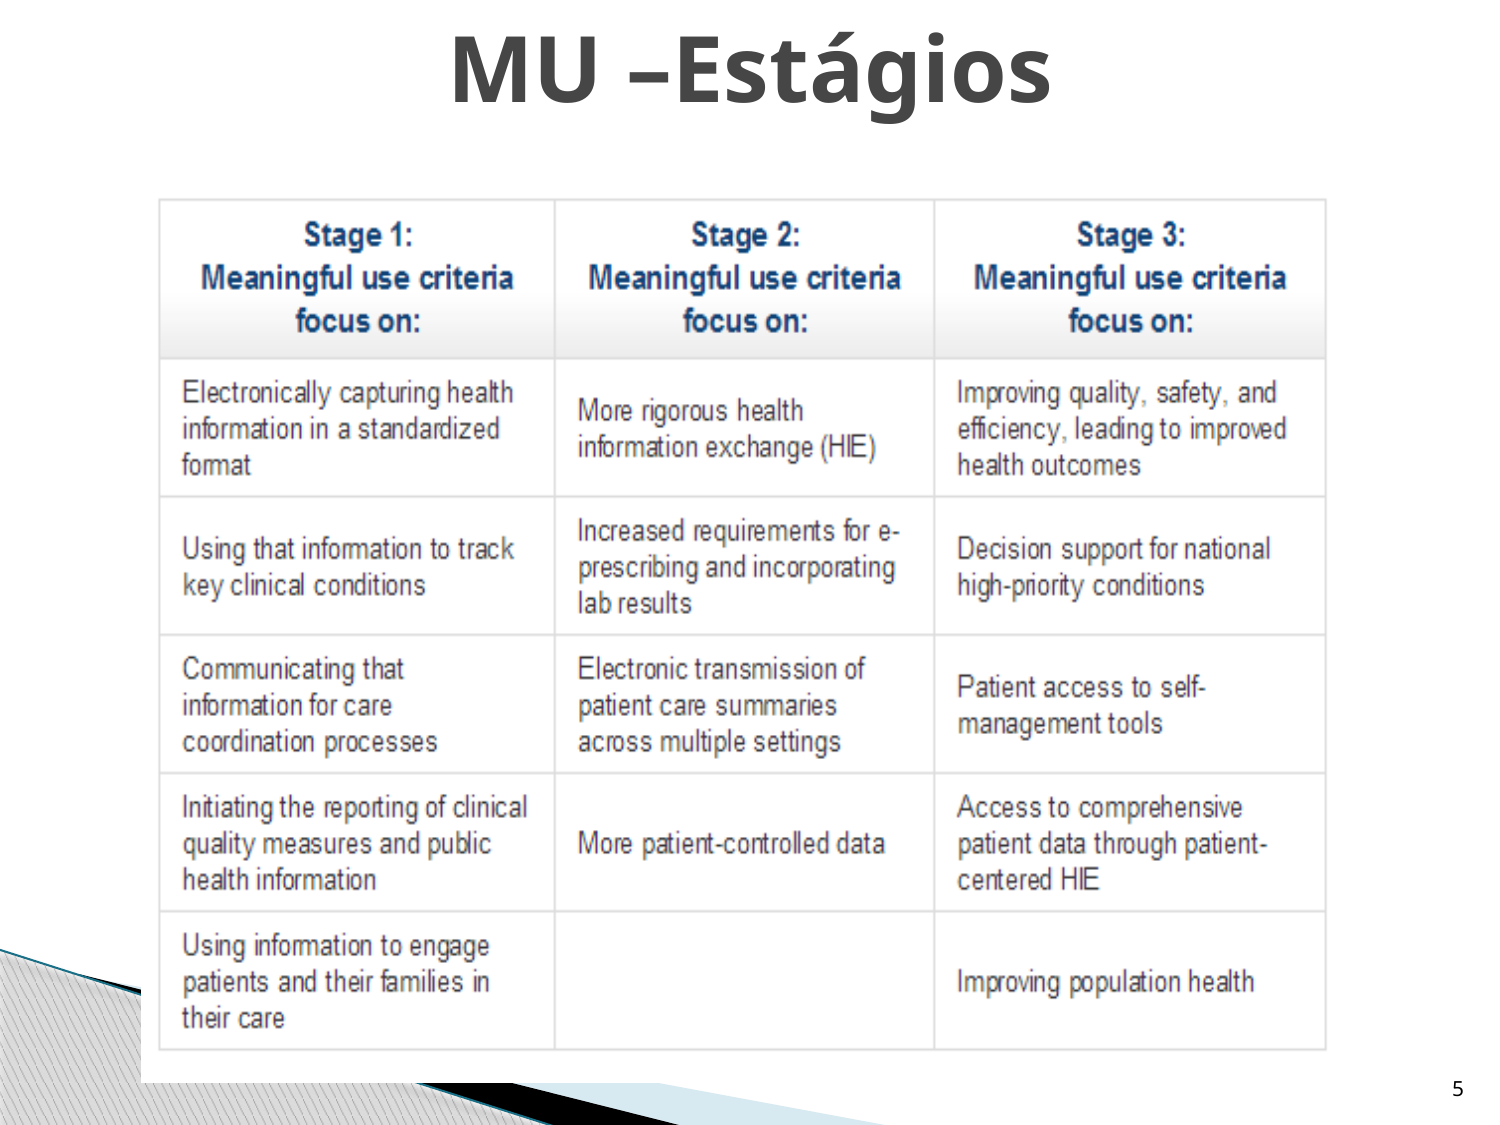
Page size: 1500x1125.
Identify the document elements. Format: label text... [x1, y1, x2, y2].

slide_number 5 [1418, 1051, 1479, 1112]
picture [141, 172, 1359, 1083]
title MU –Estágios [75, 0, 1425, 160]
